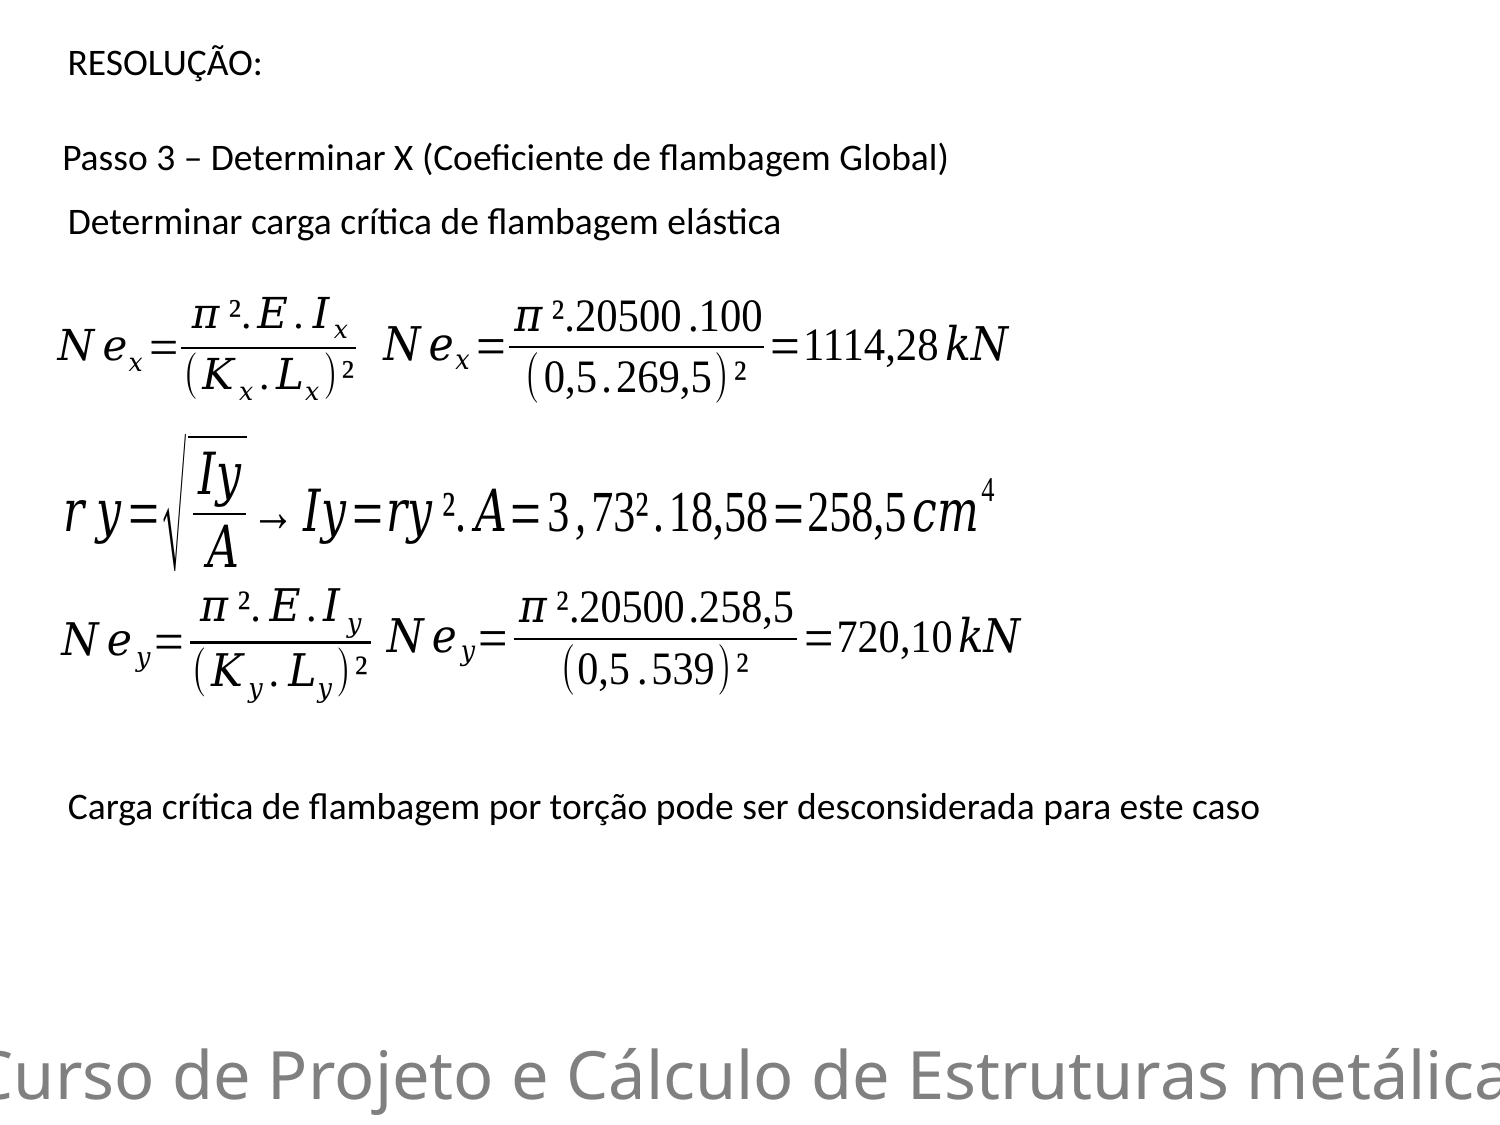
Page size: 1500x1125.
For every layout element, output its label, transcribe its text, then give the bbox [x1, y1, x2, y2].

text_box RESOLUÇÃO: [53, 30, 302, 91]
text_box Curso de Projeto e Cálculo de Estruturas metálicas [0, 1025, 1500, 1121]
text_box Determinar carga crítica de flambagem elástica [53, 189, 1287, 250]
text_box Passo 3 – Determinar X (Coeficiente de flambagem Global) [47, 125, 1282, 186]
text_box Carga crítica de flambagem por torção pode ser desconsiderada para este caso [53, 775, 1287, 835]
